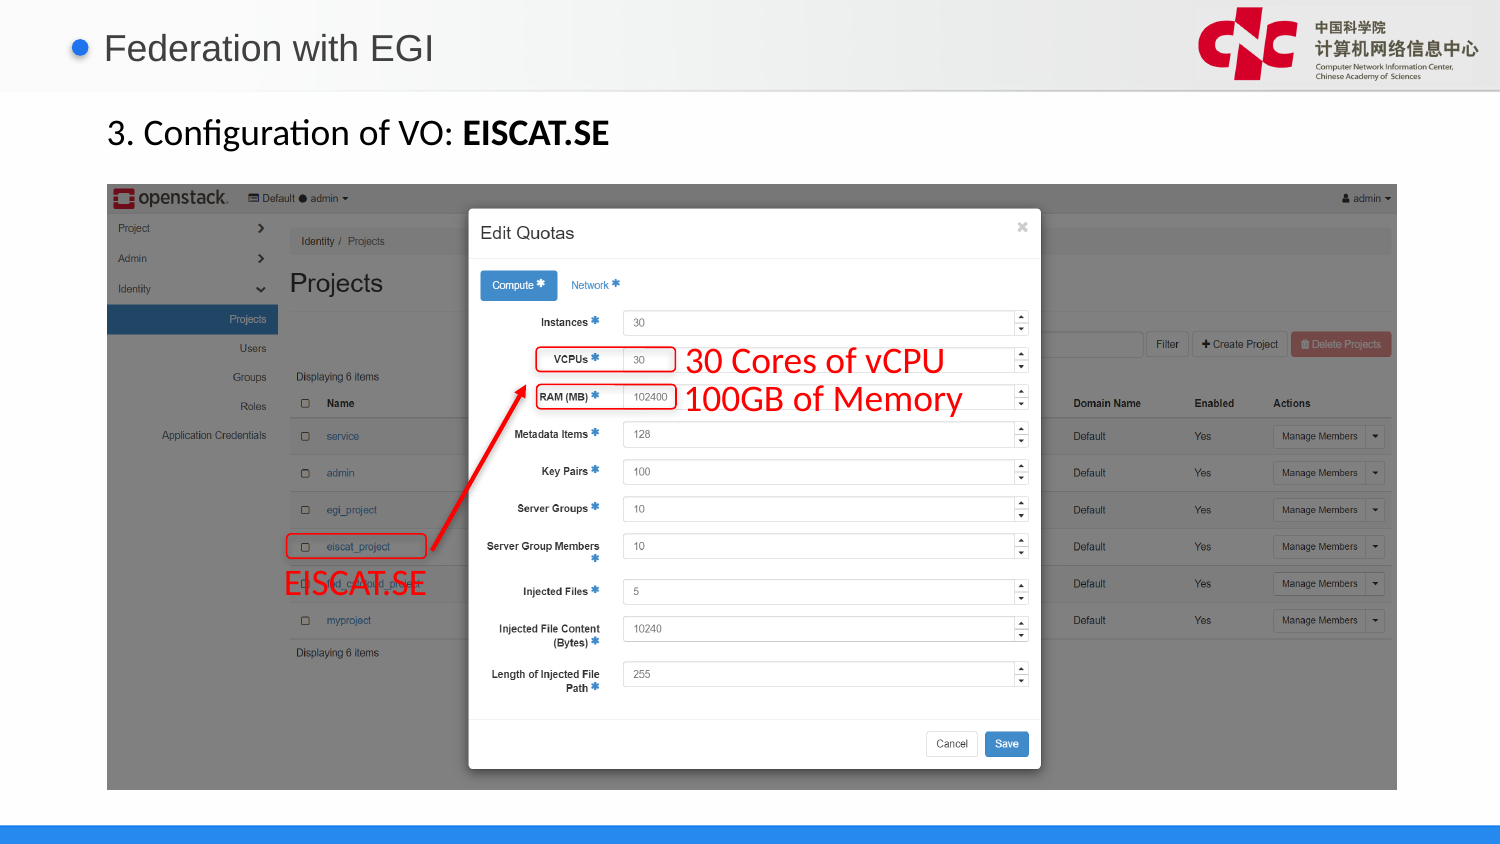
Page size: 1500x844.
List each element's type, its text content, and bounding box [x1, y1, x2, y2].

title Federation with EGI [88, 8, 1423, 84]
picture [0, 0, 1500, 844]
text_box 3. Configuration of VO: EISCAT.SE [91, 100, 625, 161]
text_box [431, 384, 527, 551]
